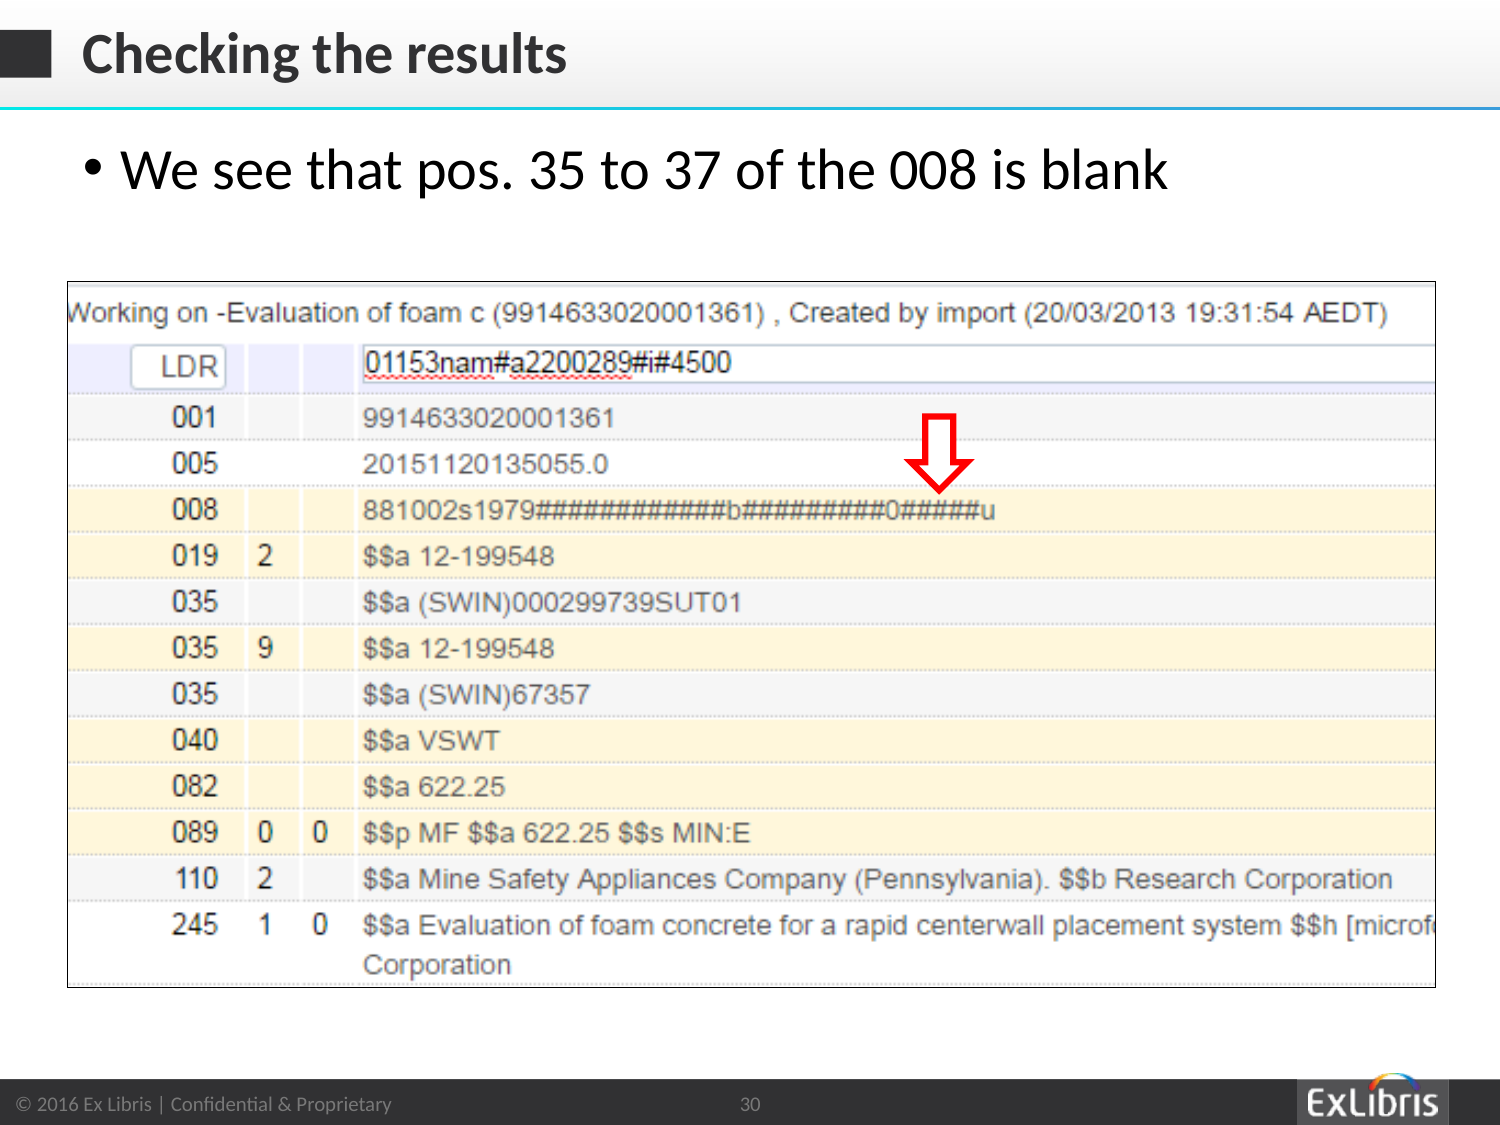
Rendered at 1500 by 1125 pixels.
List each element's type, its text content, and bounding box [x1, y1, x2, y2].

list We see that pos. 35 to 37 of the 008 is blank [67, 123, 1460, 215]
picture [67, 281, 1436, 988]
title Checking the results [67, 3, 1427, 107]
slide_number 30 [662, 1073, 838, 1125]
picture [1308, 1073, 1438, 1122]
